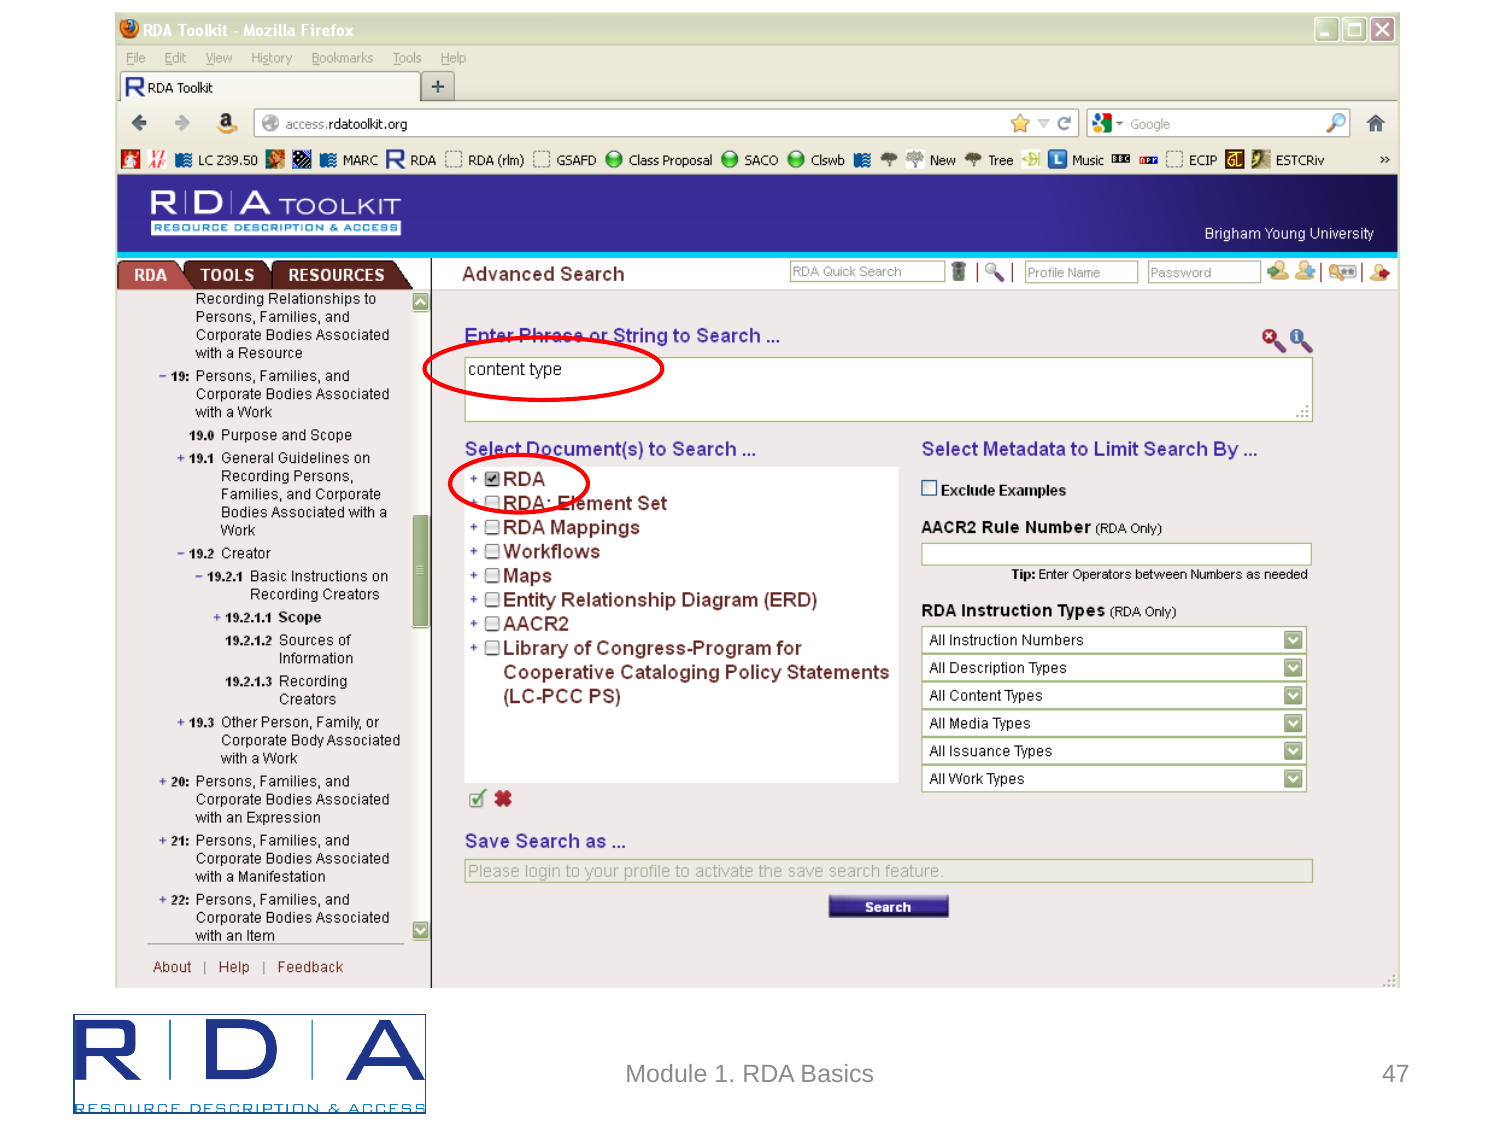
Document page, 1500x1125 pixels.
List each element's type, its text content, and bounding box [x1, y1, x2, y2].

slide_number 47 [1074, 1042, 1425, 1103]
picture [75, 1015, 425, 1112]
footer Module 1. RDA Basics [512, 1042, 988, 1103]
picture [115, 12, 1401, 988]
